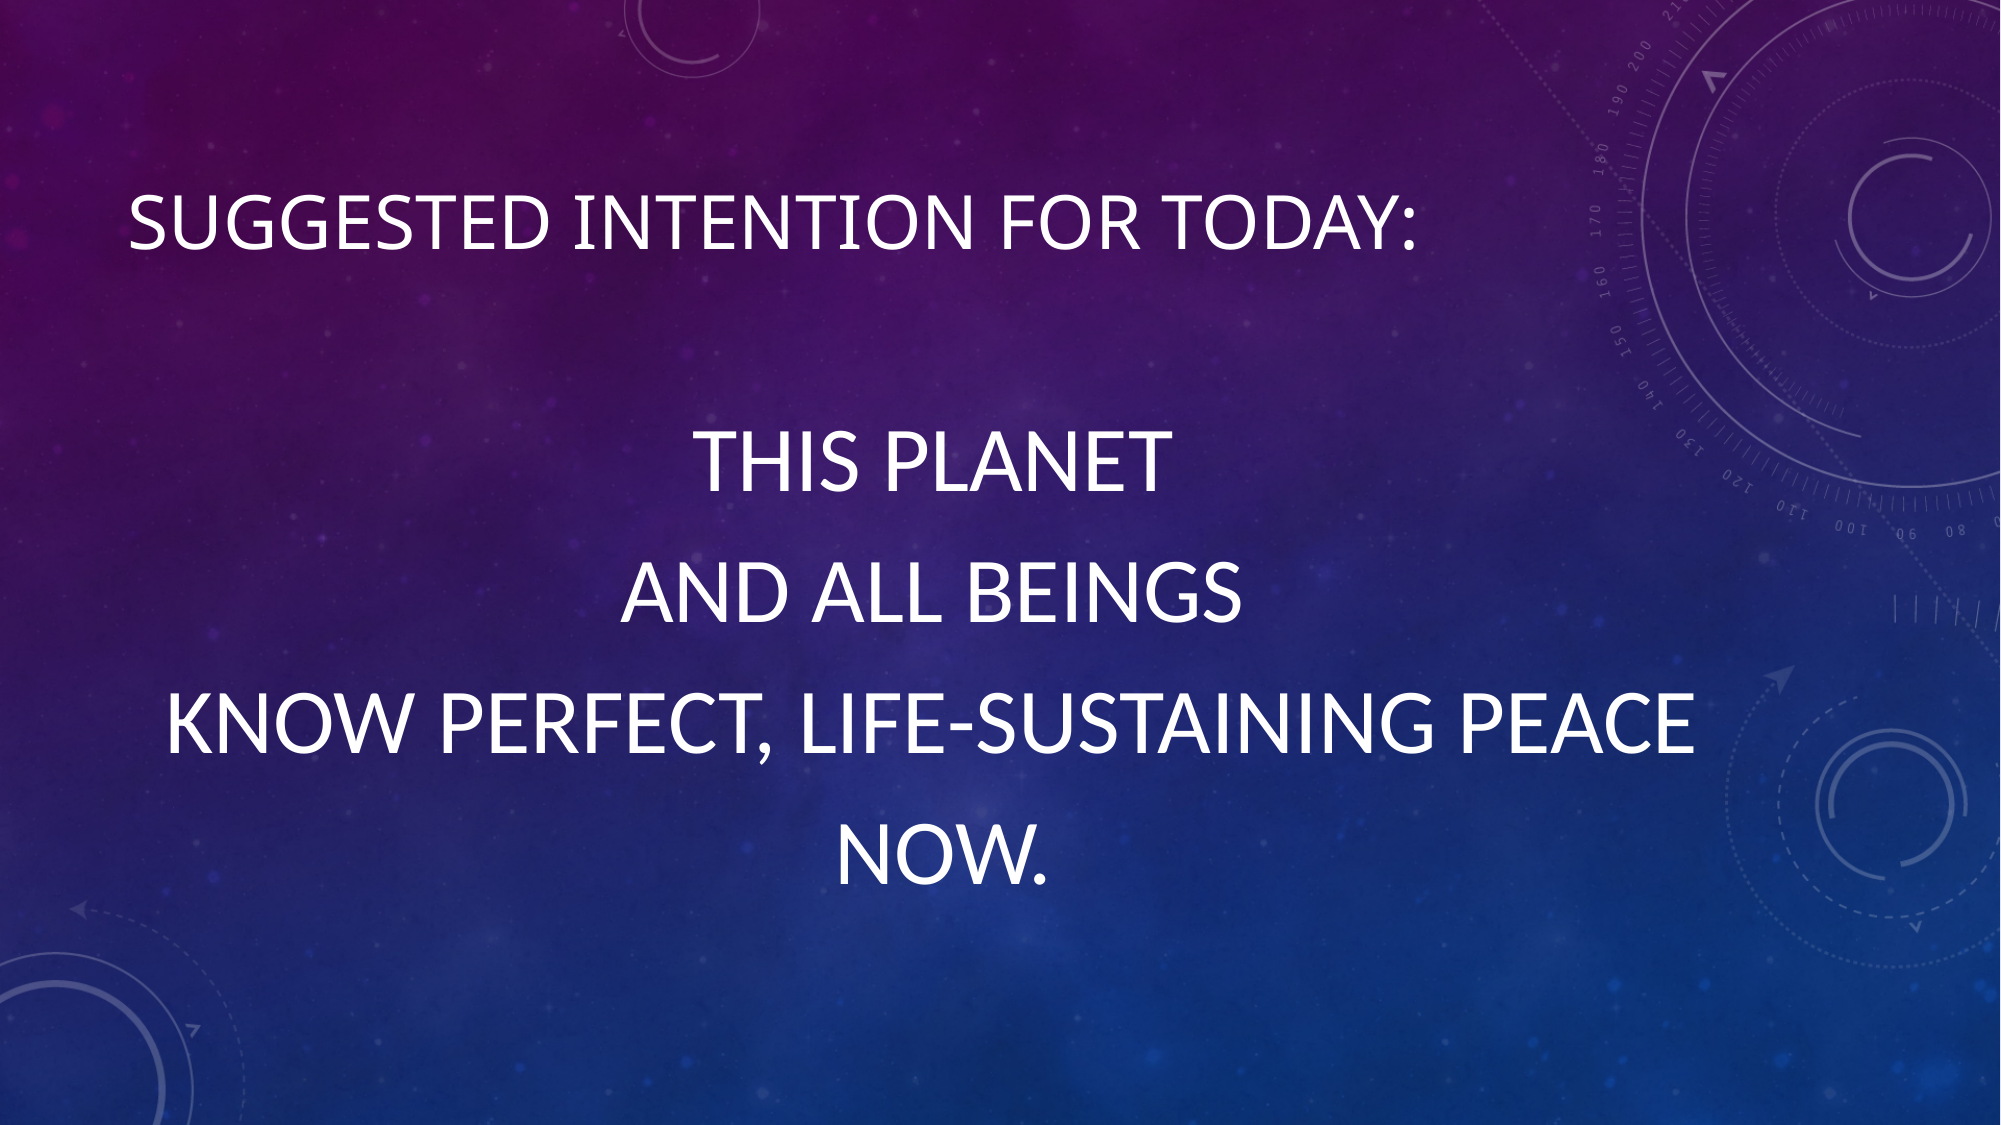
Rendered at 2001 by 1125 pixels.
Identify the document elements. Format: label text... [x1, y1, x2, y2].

list THIS PLANET AND ALL BEINGS KNOW PERFECT, LIFE-SUSTAINING PEACE NOW. [112, 351, 1775, 950]
title SUGGESTED INTENTION FOR TODAY: [112, 99, 1775, 339]
picture [0, 0, 2001, 1125]
